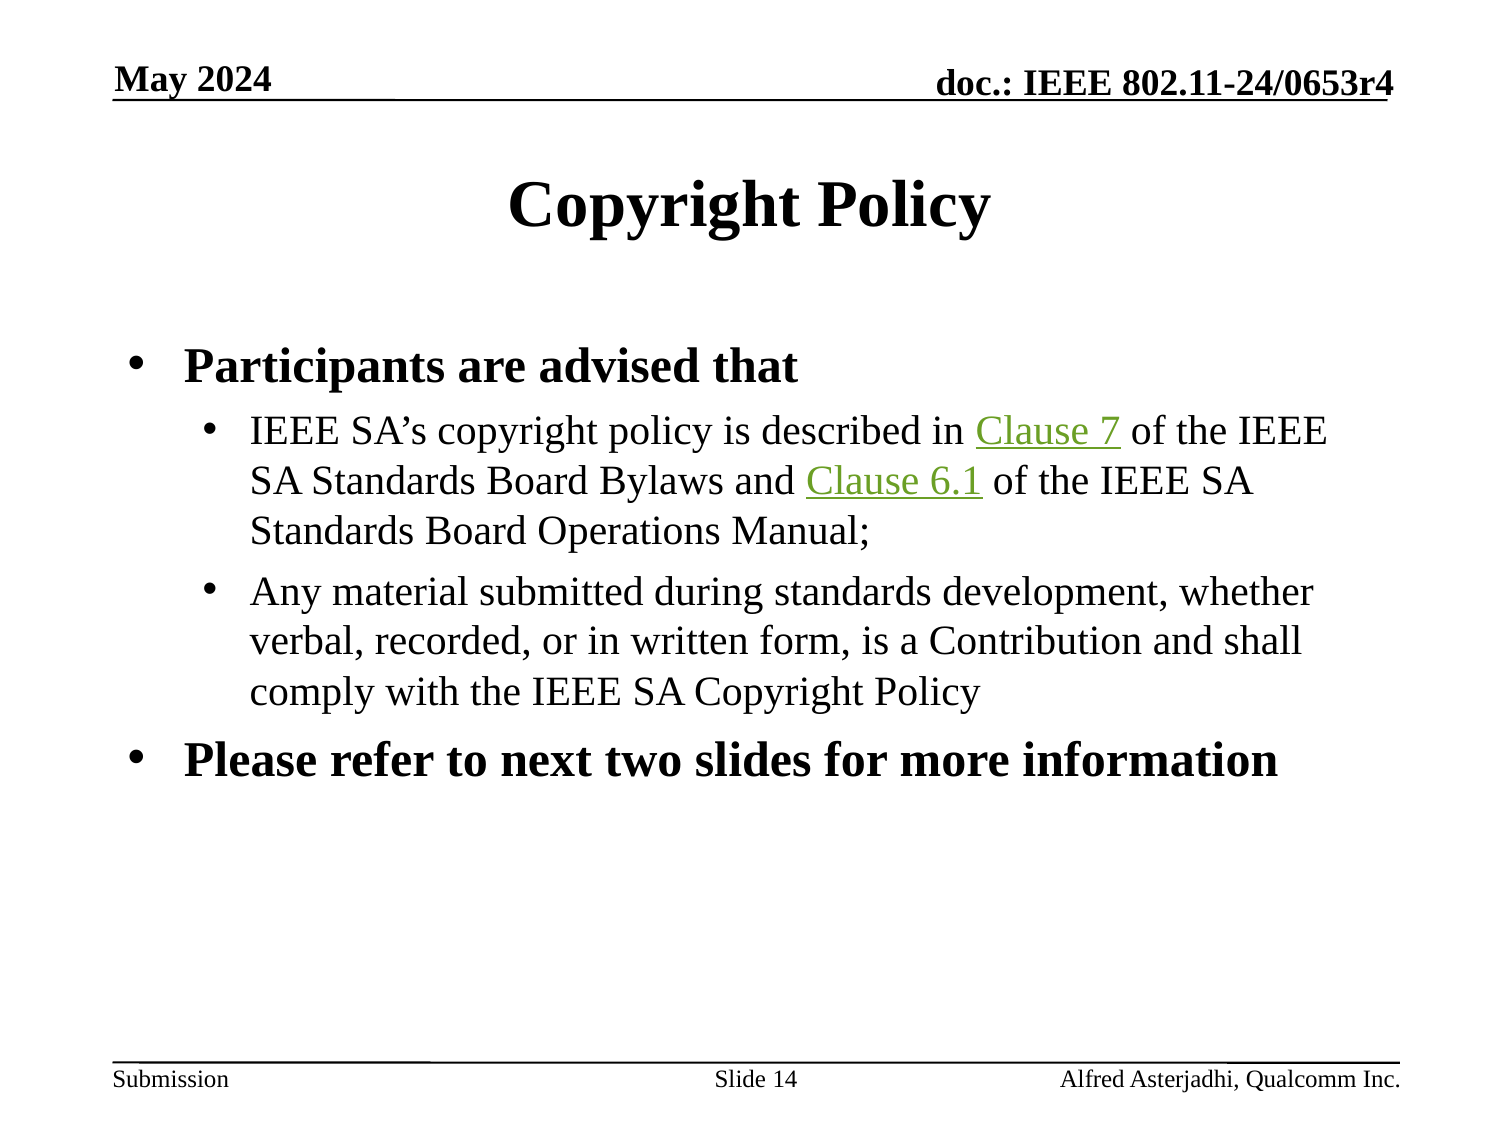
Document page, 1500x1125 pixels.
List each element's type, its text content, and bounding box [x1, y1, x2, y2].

slide_number Slide 14 [712, 1061, 800, 1123]
footer Alfred Asterjadhi, Qualcomm Inc. [878, 1061, 1402, 1093]
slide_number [114, 54, 423, 100]
title Copyright Policy [112, 112, 1388, 288]
list Participants are advised that IEEE SA’s copyright policy is described in Clause 7 of the IEEE SA Standards Board Bylaws and Clause 6.1 of the IEEE SA Standards Board Operations Manual; Any material submitted during standards development, whether verbal, recorded, or in written form, is a Contribution and shall comply with the IEEE SA Copyright Policy Please refer to next two slides for more information [112, 324, 1388, 1000]
